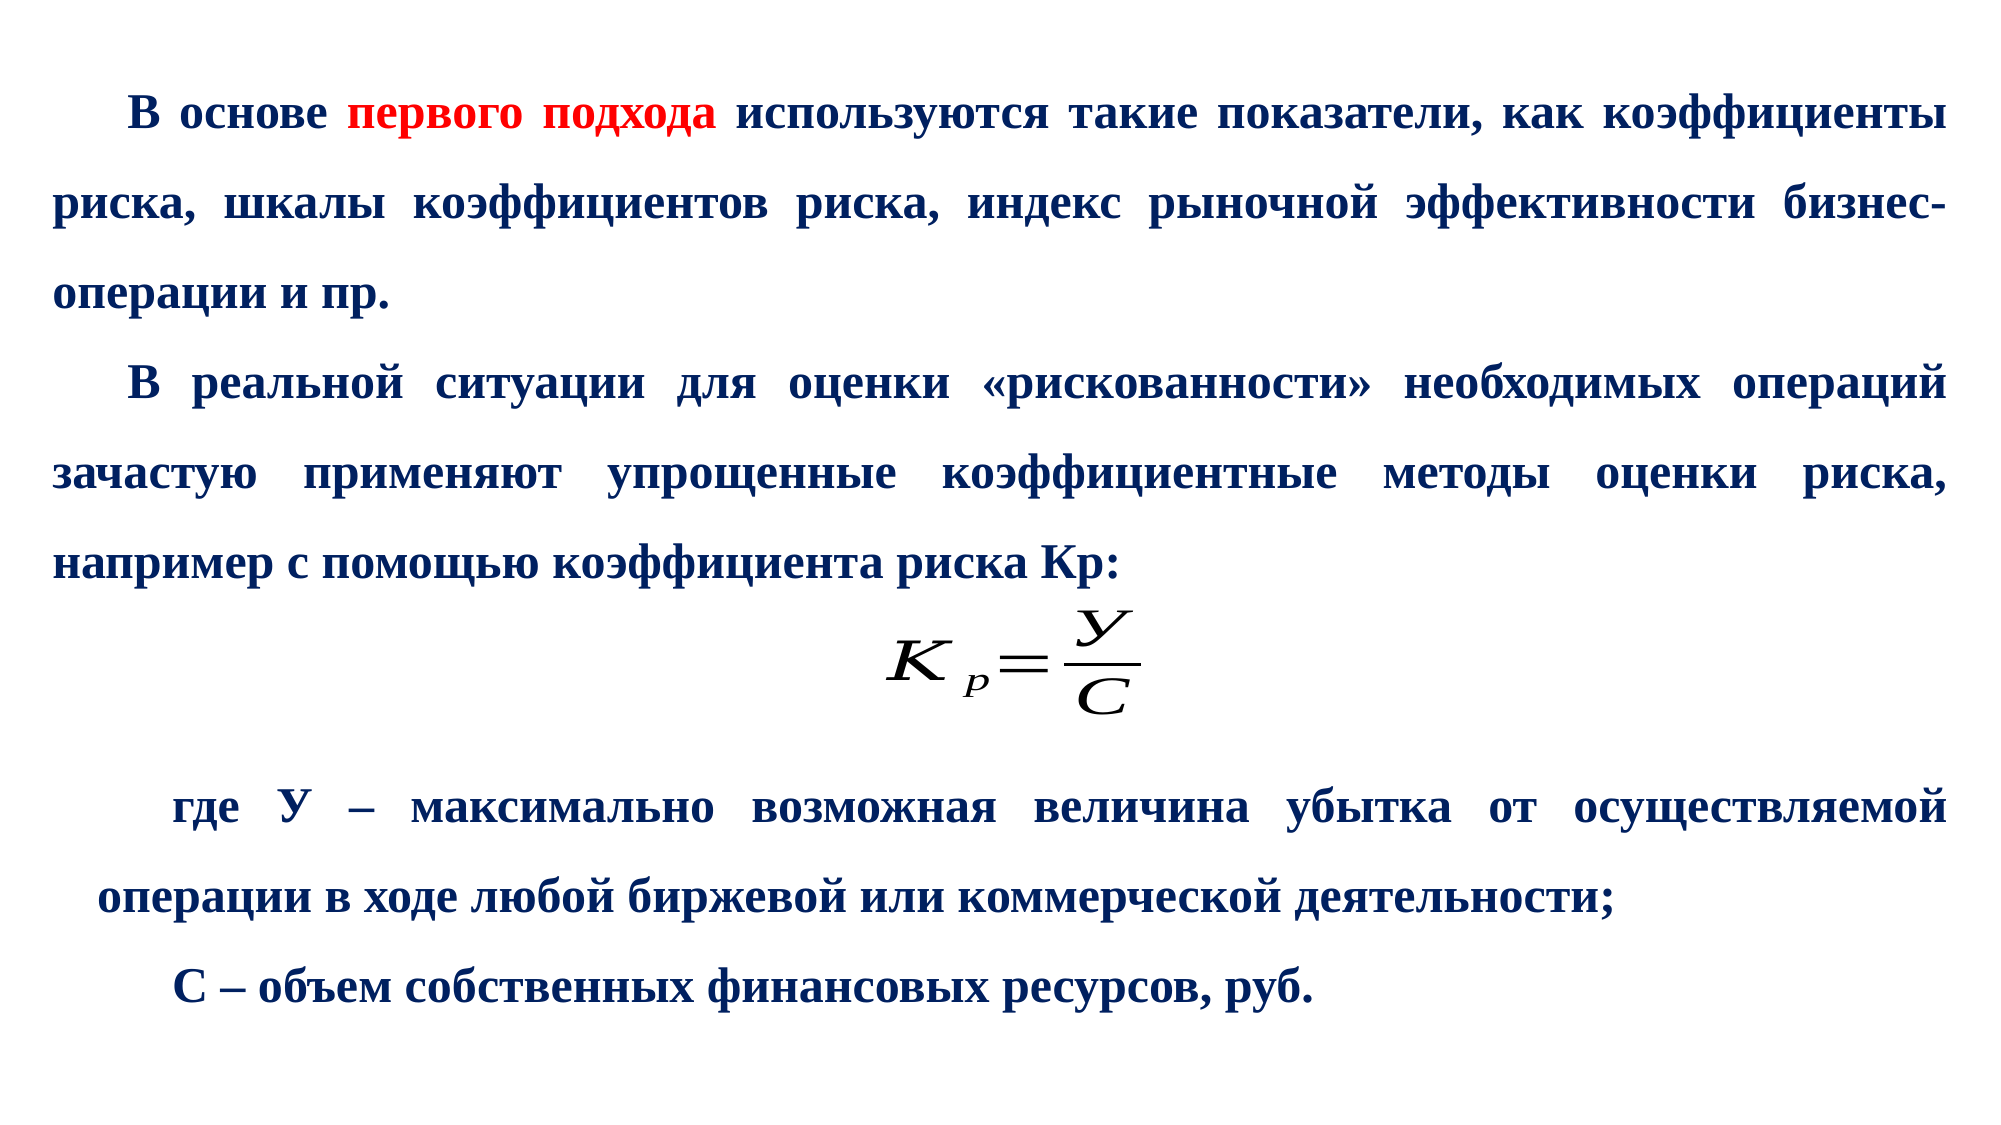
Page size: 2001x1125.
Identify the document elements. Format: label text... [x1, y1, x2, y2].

text_box В основе первого подхода используются такие показатели, как коэффициенты риска, шкалы коэффициентов риска, индекс рыночной эффективности бизнес-операции и пр. В реальной ситуации для оценки «рискованности» необходимых операций зачастую применяют упрощенные коэффициентные методы оценки риска, например с помощью коэффициента риска Кр: [37, 41, 1963, 657]
text_box где У – максимально возможная величина убытка от осуществляемой операции в ходе любой биржевой или коммерческой деятельности; С – объем собственных финансовых ресурсов, руб. [82, 734, 1963, 1020]
